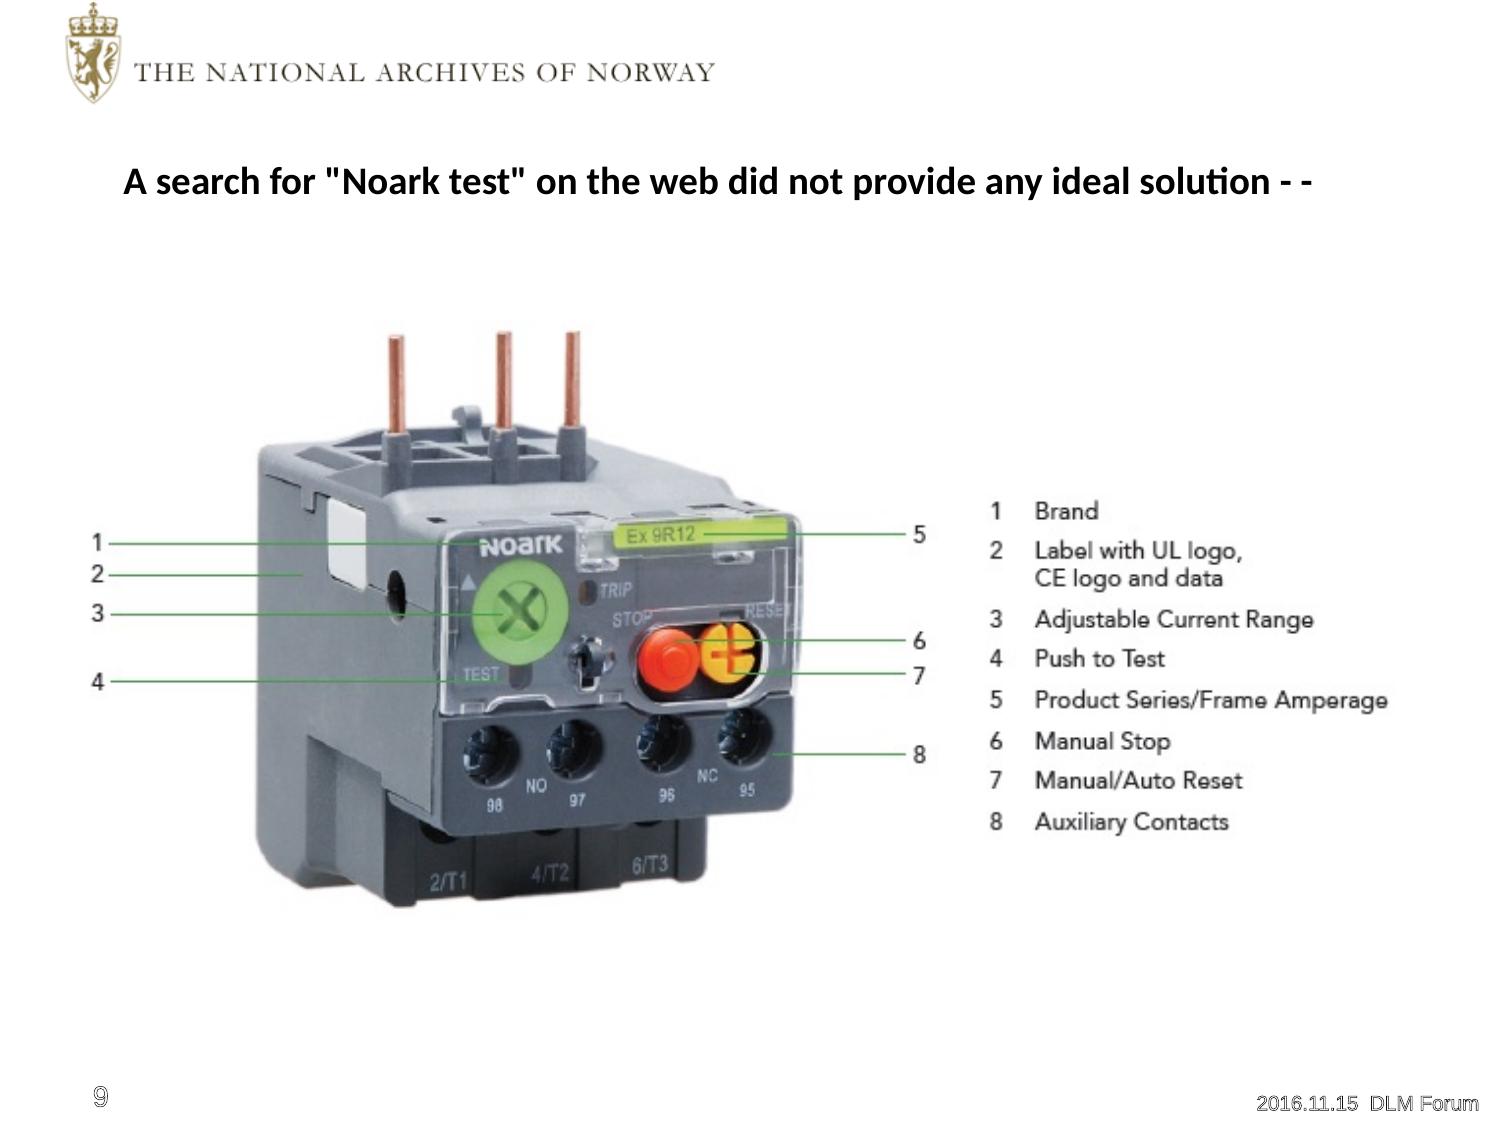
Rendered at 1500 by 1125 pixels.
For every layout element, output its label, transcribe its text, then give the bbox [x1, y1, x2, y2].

text_box A search for "Noark test" on the web did not provide any ideal solution - - [41, 137, 1396, 220]
picture [64, 2, 715, 105]
picture [59, 290, 1409, 965]
